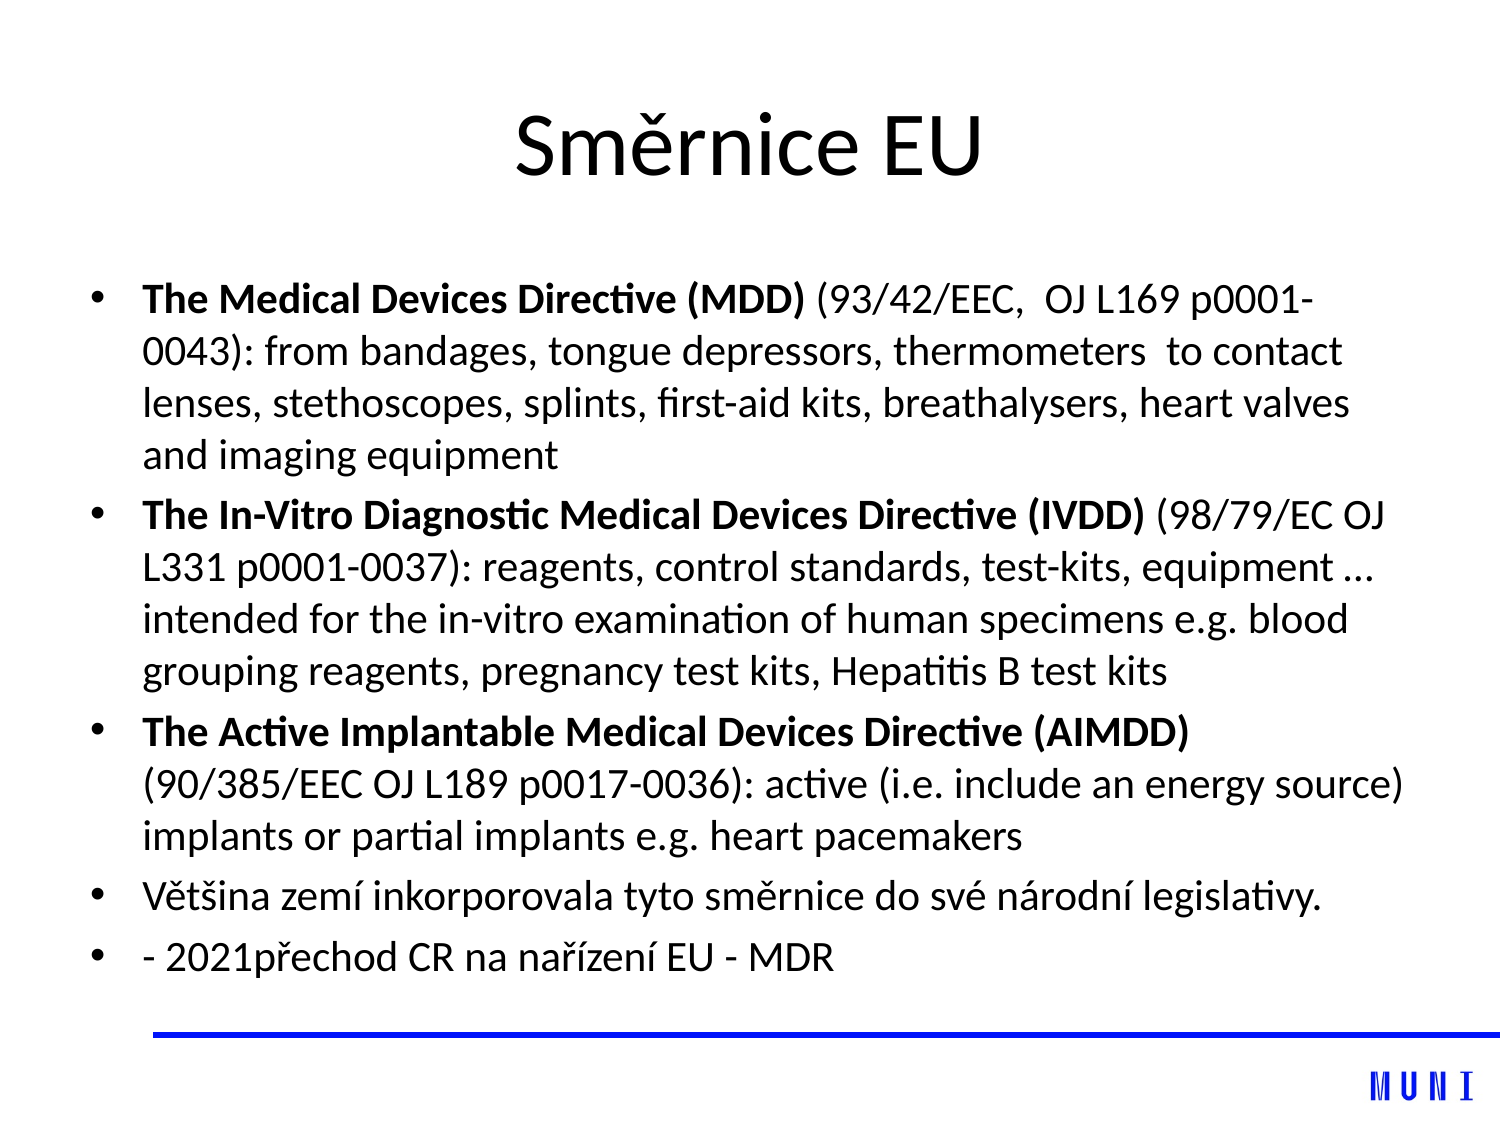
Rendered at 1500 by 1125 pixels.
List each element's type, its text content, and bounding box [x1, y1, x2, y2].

picture [1350, 1048, 1492, 1125]
title Směrnice EU [75, 45, 1425, 233]
list The Medical Devices Directive (MDD) (93/42/EEC, OJ L169 p0001-0043): from bandages, tongue depressors, thermometers to contact lenses, stethoscopes, splints, first-aid kits, breathalysers, heart valves and imaging equipment The In-Vitro Diagnostic Medical Devices Directive (IVDD) (98/79/EC OJ L331 p0001-0037): reagents, control standards, test-kits, equipment … intended for the in-vitro examination of human specimens e.g. blood grouping reagents, pregnancy test kits, Hepatitis B test kits The Active Implantable Medical Devices Directive (AIMDD) (90/385/EEC OJ L189 p0017-0036): active (i.e. include an energy source) implants or partial implants e.g. heart pacemakers Většina zemí inkorporovala tyto směrnice do své národní legislativy. - 2021přechod CR na nařízení EU - MDR [75, 262, 1425, 1005]
